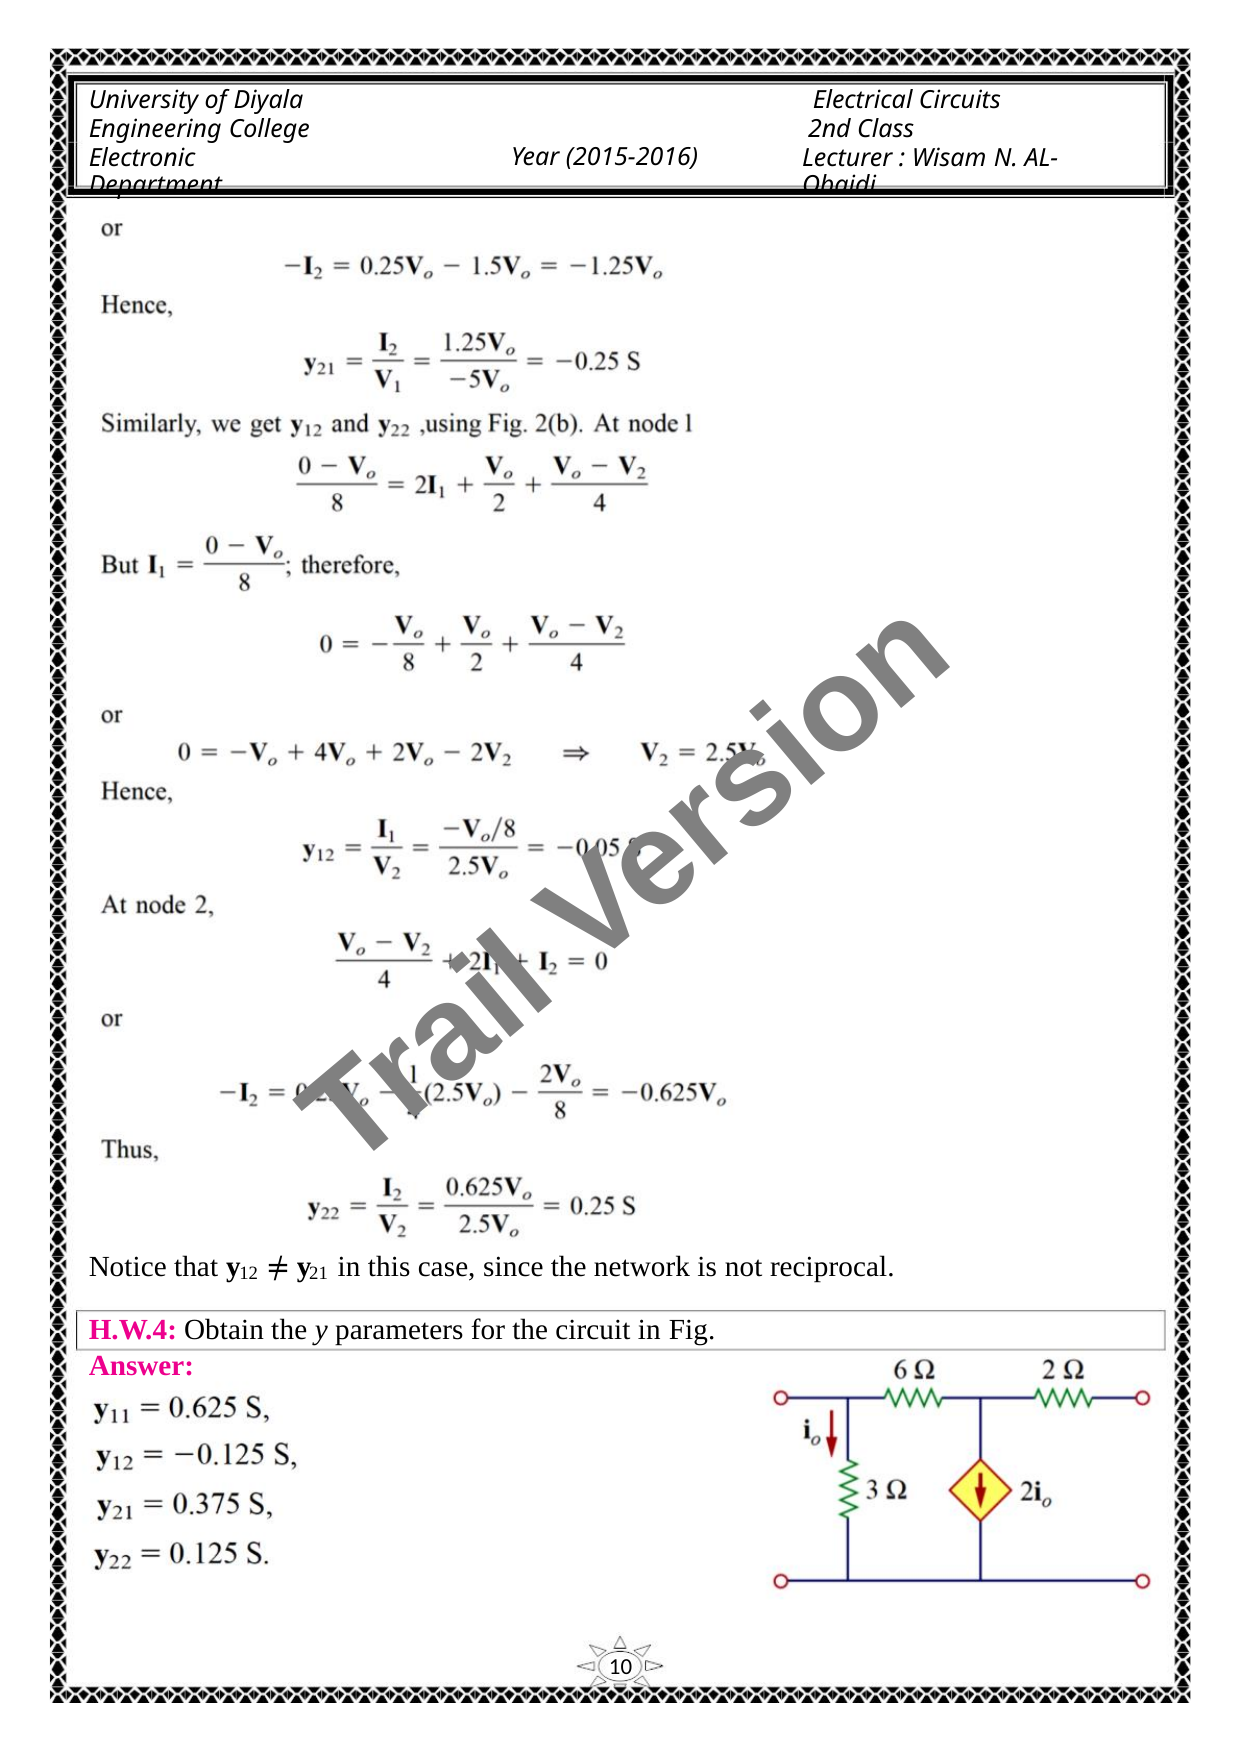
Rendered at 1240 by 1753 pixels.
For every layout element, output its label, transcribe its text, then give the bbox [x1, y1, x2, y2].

text_box Notice that y ≠ y in this case, since the network is not reciprocal. [88, 1248, 1008, 1283]
text_box Year (2015-2016) [511, 142, 702, 171]
text_box H.W.4: Obtain the y parameters for the circuit in Fig. Answer: [88, 1312, 809, 1382]
text_box Trail Version [246, 542, 993, 1209]
text_box 10 [608, 1650, 667, 1679]
text_box University of Diyala Engineering College Electronic Department [88, 86, 329, 199]
text_box [49, 48, 1191, 1703]
text_box Electrical Circuits 2nd Class Lecturer : Wisam N. AL-Obaidi [802, 86, 1130, 199]
text_box 12 [239, 1262, 287, 1284]
text_box 21 [309, 1262, 357, 1284]
